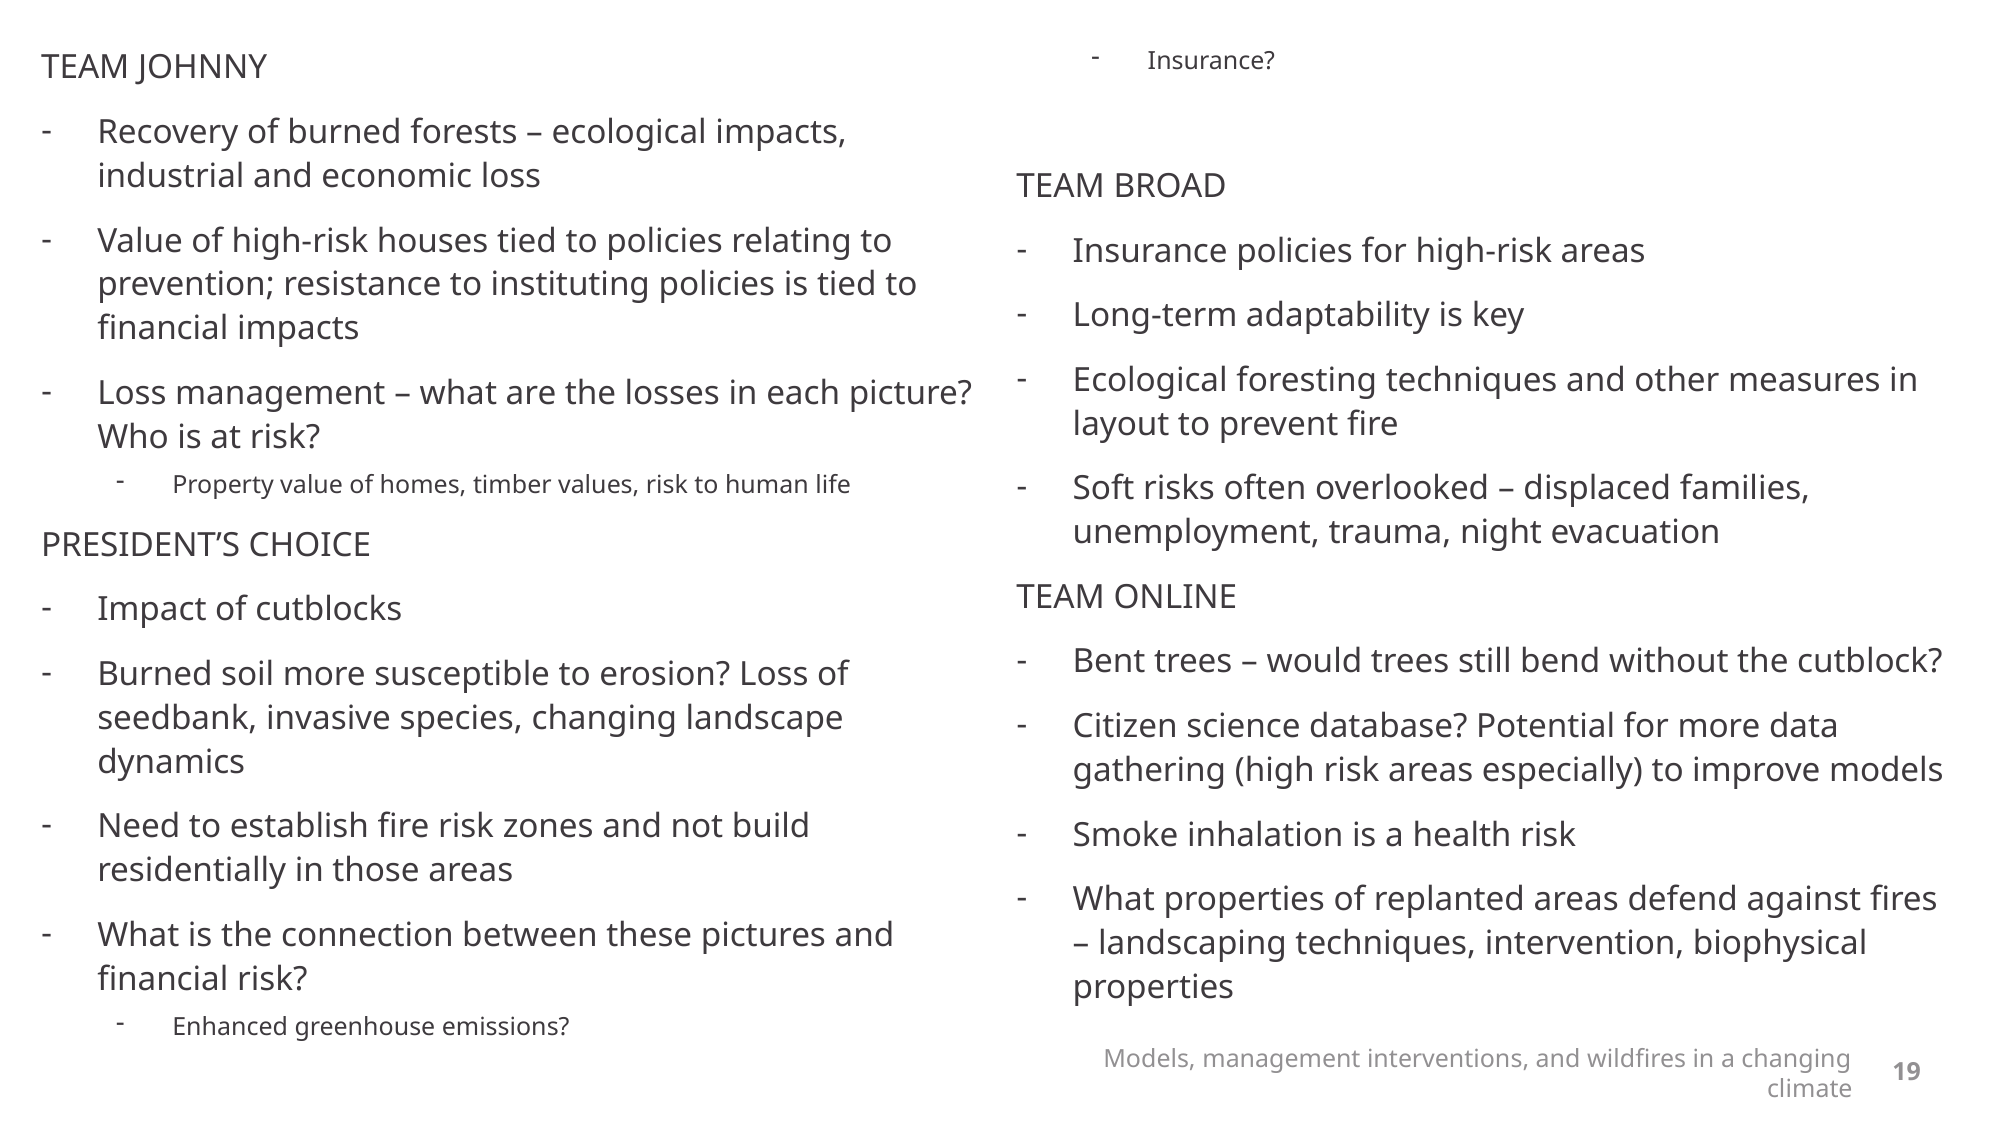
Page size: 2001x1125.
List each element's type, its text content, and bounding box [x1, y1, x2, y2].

footer Models, management interventions, and wildfires in a changing climate [1019, 1042, 1868, 1103]
slide_number 19 [1868, 1060, 1936, 1103]
list TEAM JOHNNY Recovery of burned forests – ecological impacts, industrial and economic loss Value of high-risk houses tied to policies relating to prevention; resistance to instituting policies is tied to financial impacts Loss management – what are the losses in each picture? Who is at risk? Property value of homes, timber values, risk to human life PRESIDENT’S CHOICE Impact of cutblocks Burned soil more susceptible to erosion? Loss of seedbank, invasive species, changing landscape dynamics Need to establish fire risk zones and not build residentially in those areas What is the connection between these pictures and financial risk? Enhanced greenhouse emissions? Insurance? TEAM BROAD Insurance policies for high-risk areas Long-term adaptability is key Ecological foresting techniques and other measures in layout to prevent fire Soft risks often overlooked – displaced families, unemployment, trauma, night evacuation TEAM ONLINE Bent trees – would trees still bend without the cutblock? Citizen science database? Potential for more data gathering (high risk areas especially) to improve models Smoke inhalation is a health risk What properties of replanted areas defend against fires – landscaping techniques, intervention, biophysical properties [25, 22, 1978, 1060]
